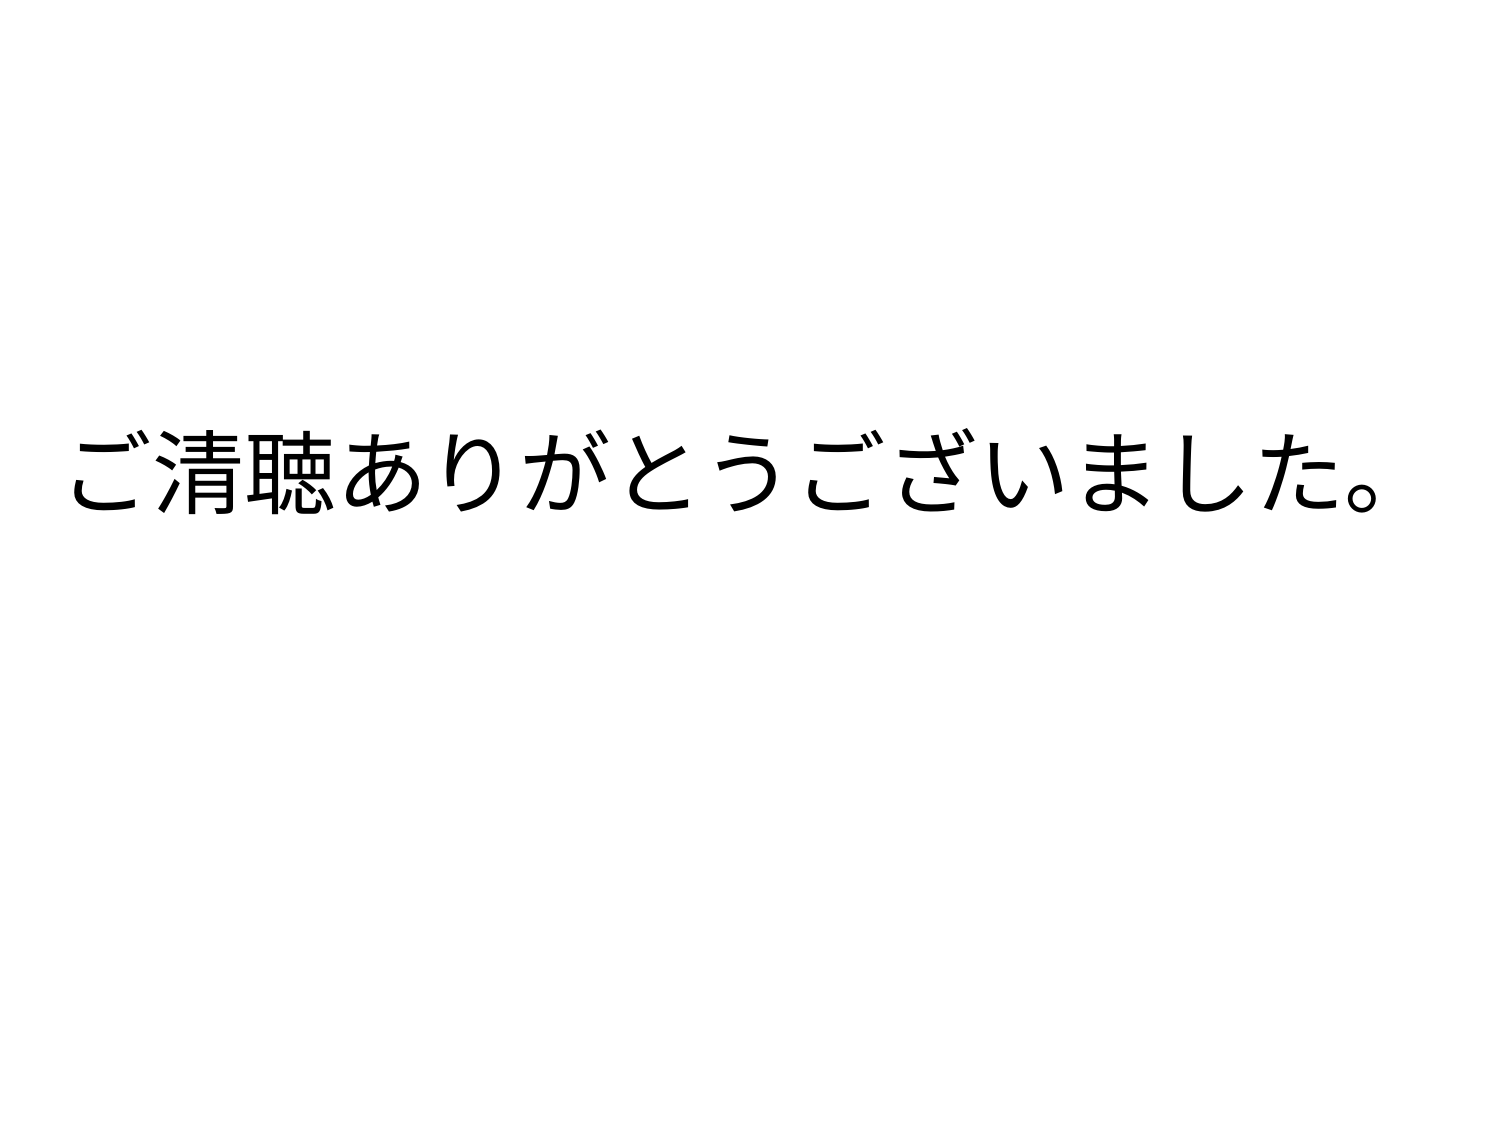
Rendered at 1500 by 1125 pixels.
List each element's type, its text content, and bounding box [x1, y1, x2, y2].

text_box ご清聴ありがとうございました。 [46, 408, 1452, 534]
